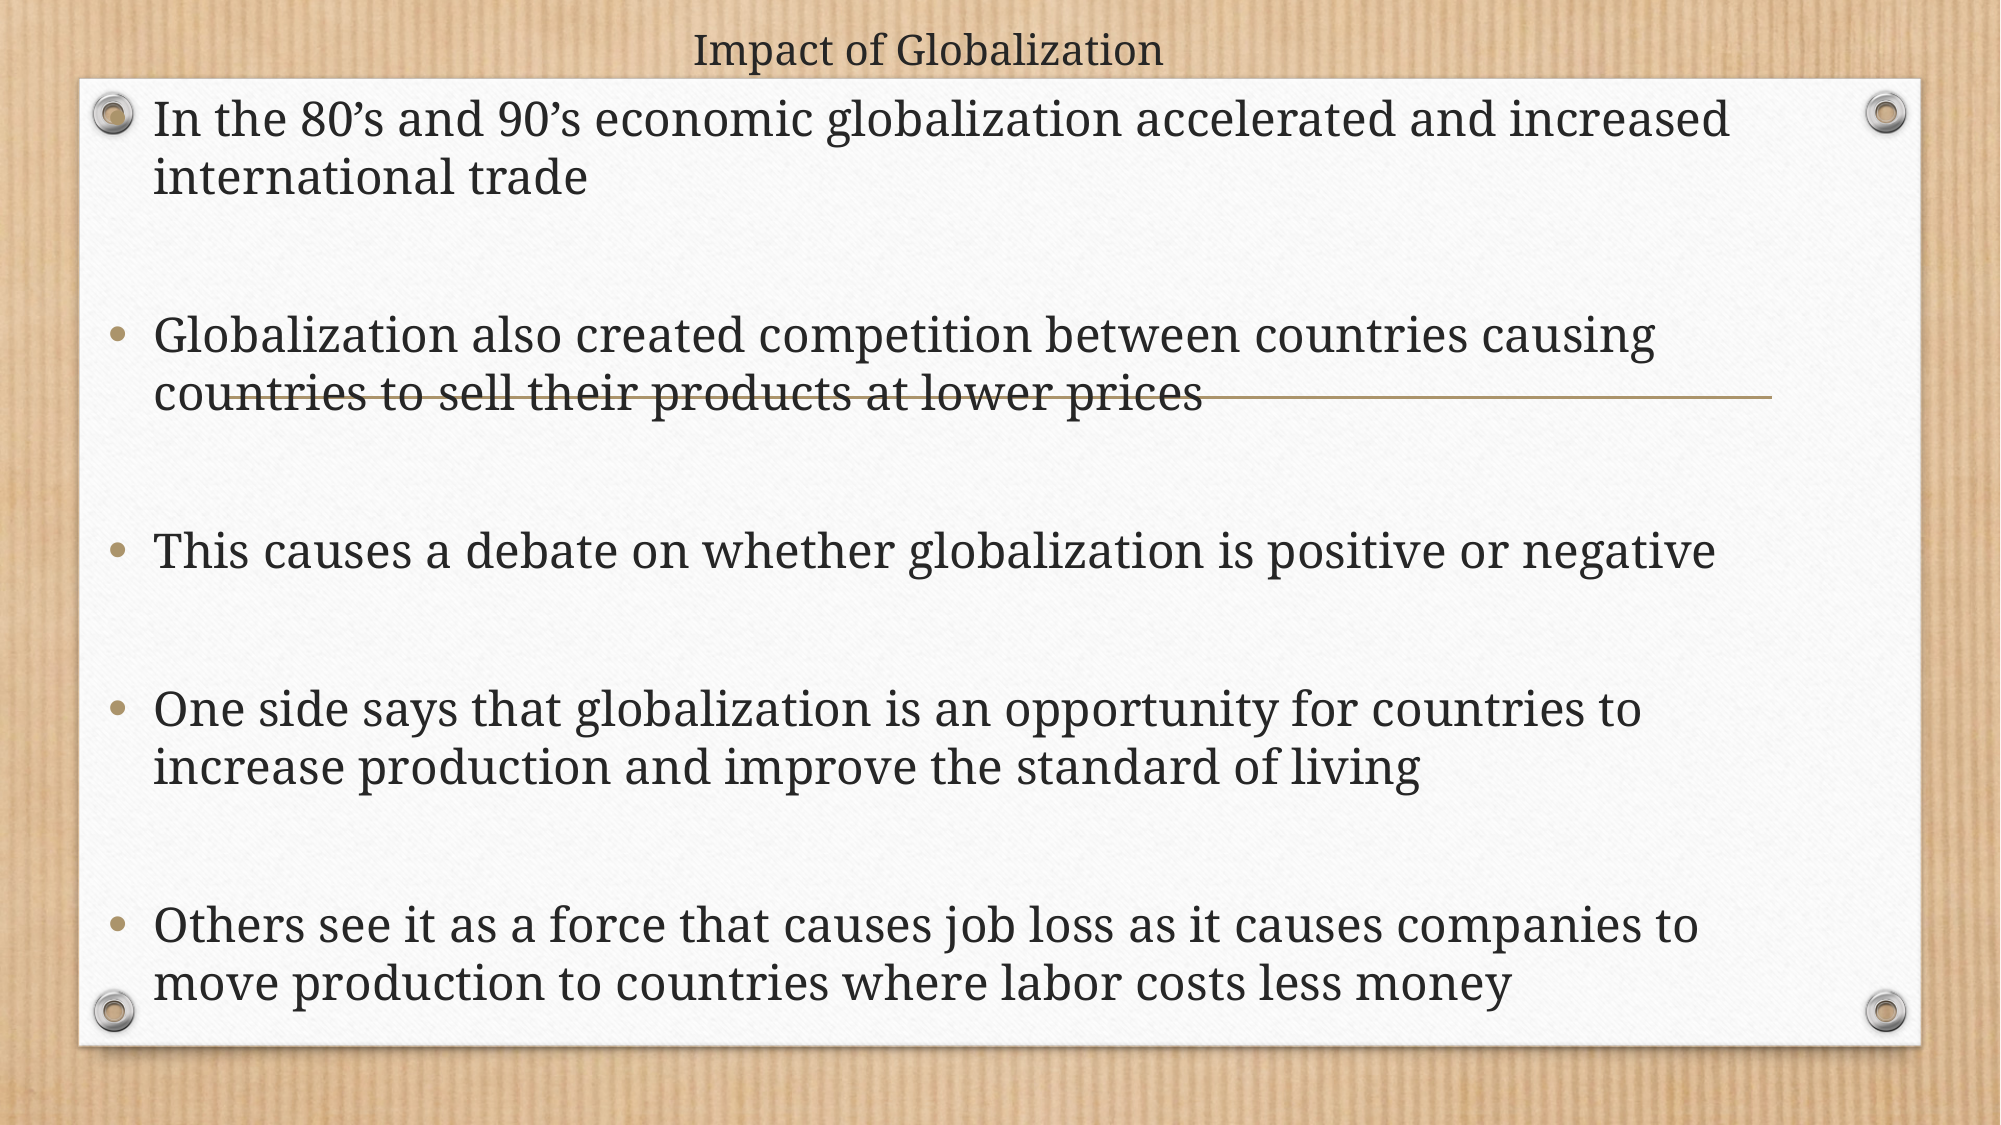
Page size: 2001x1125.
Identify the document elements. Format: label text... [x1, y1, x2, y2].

list In the 80’s and 90’s economic globalization accelerated and increased international trade Globalization also created competition between countries causing countries to sell their products at lower prices This causes a debate on whether globalization is positive or negative One side says that globalization is an opportunity for countries to increase production and improve the standard of living Others see it as a force that causes job loss as it causes companies to move production to countries where labor costs less money [93, 81, 1765, 1032]
title Impact of Globalization [141, 15, 1717, 81]
picture [0, 0, 2001, 1125]
